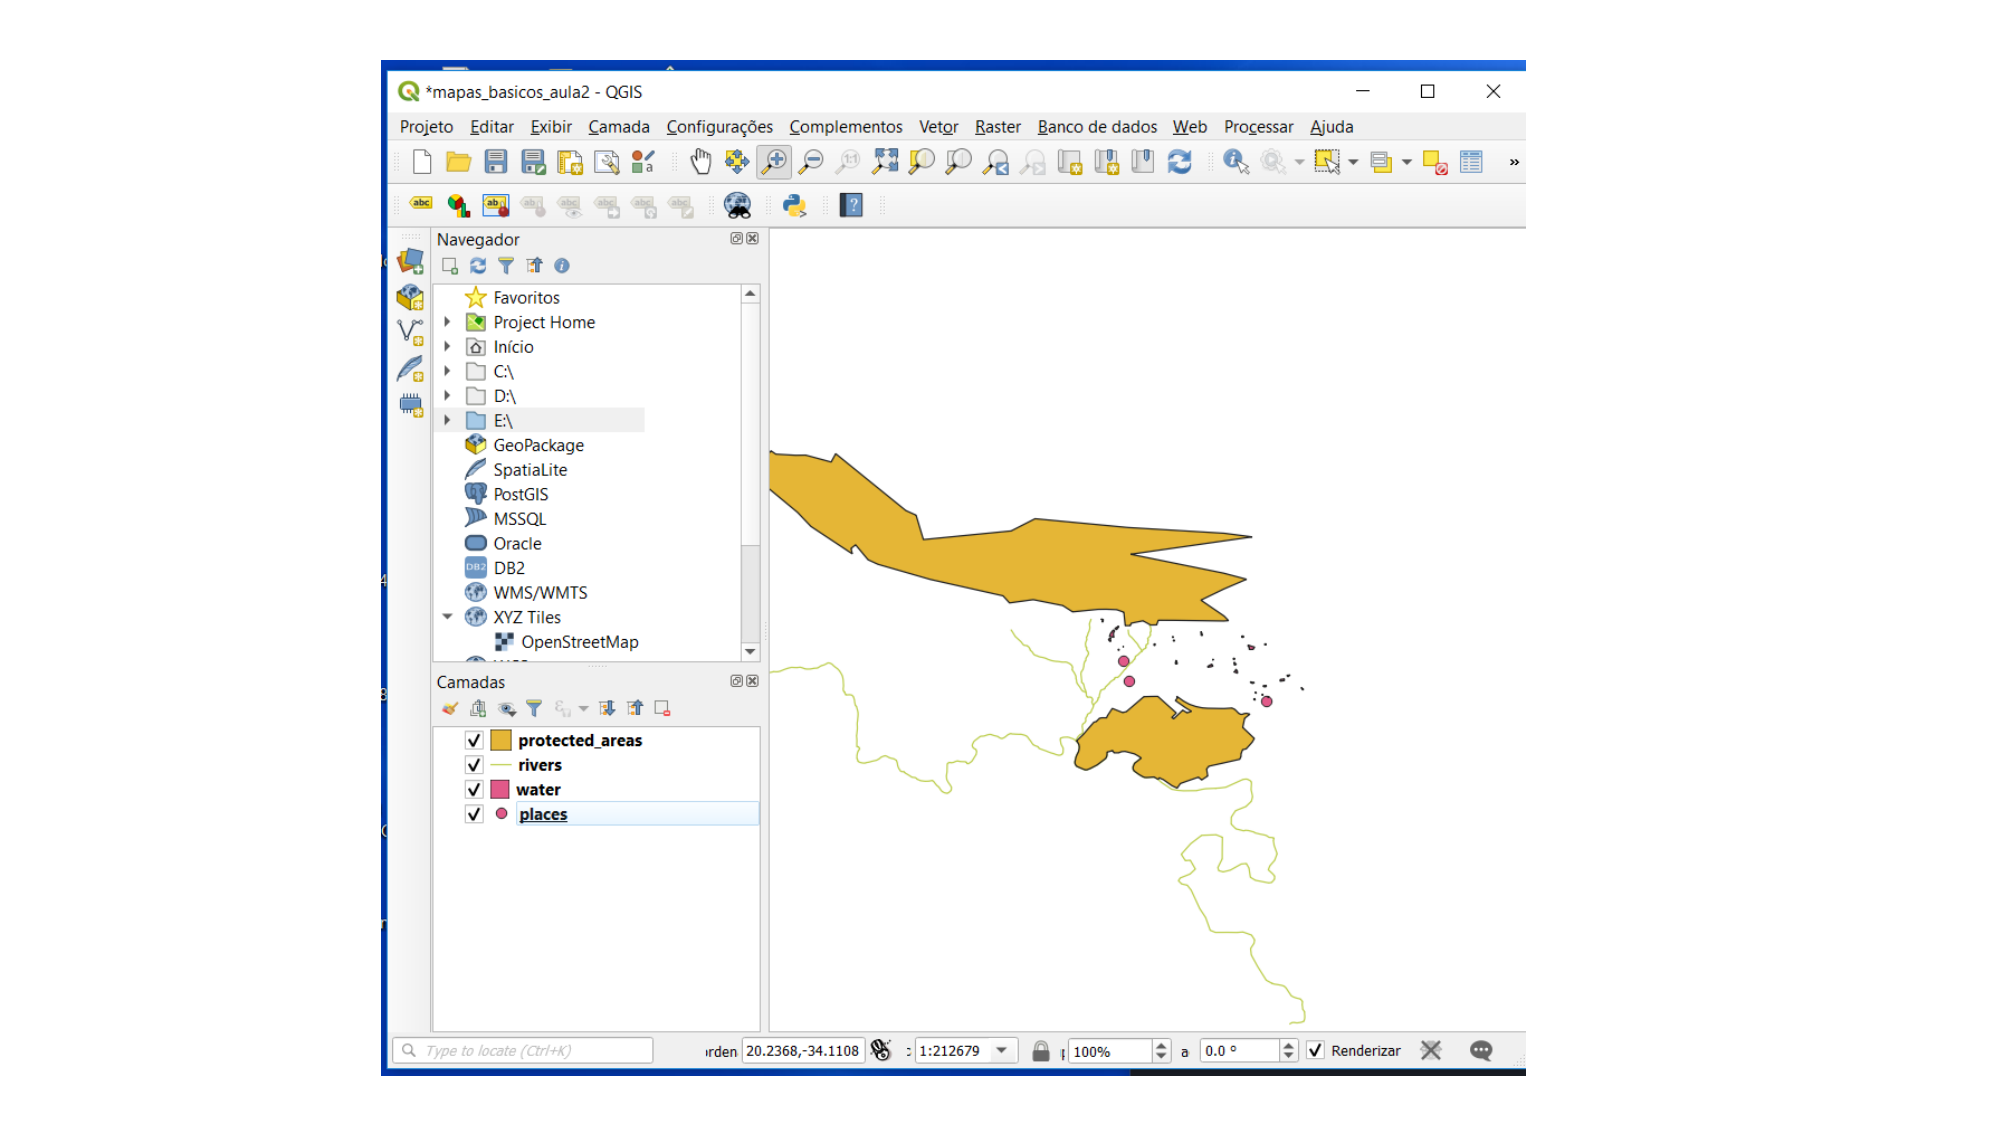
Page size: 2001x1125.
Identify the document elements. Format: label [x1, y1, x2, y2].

picture [381, 60, 1526, 1076]
